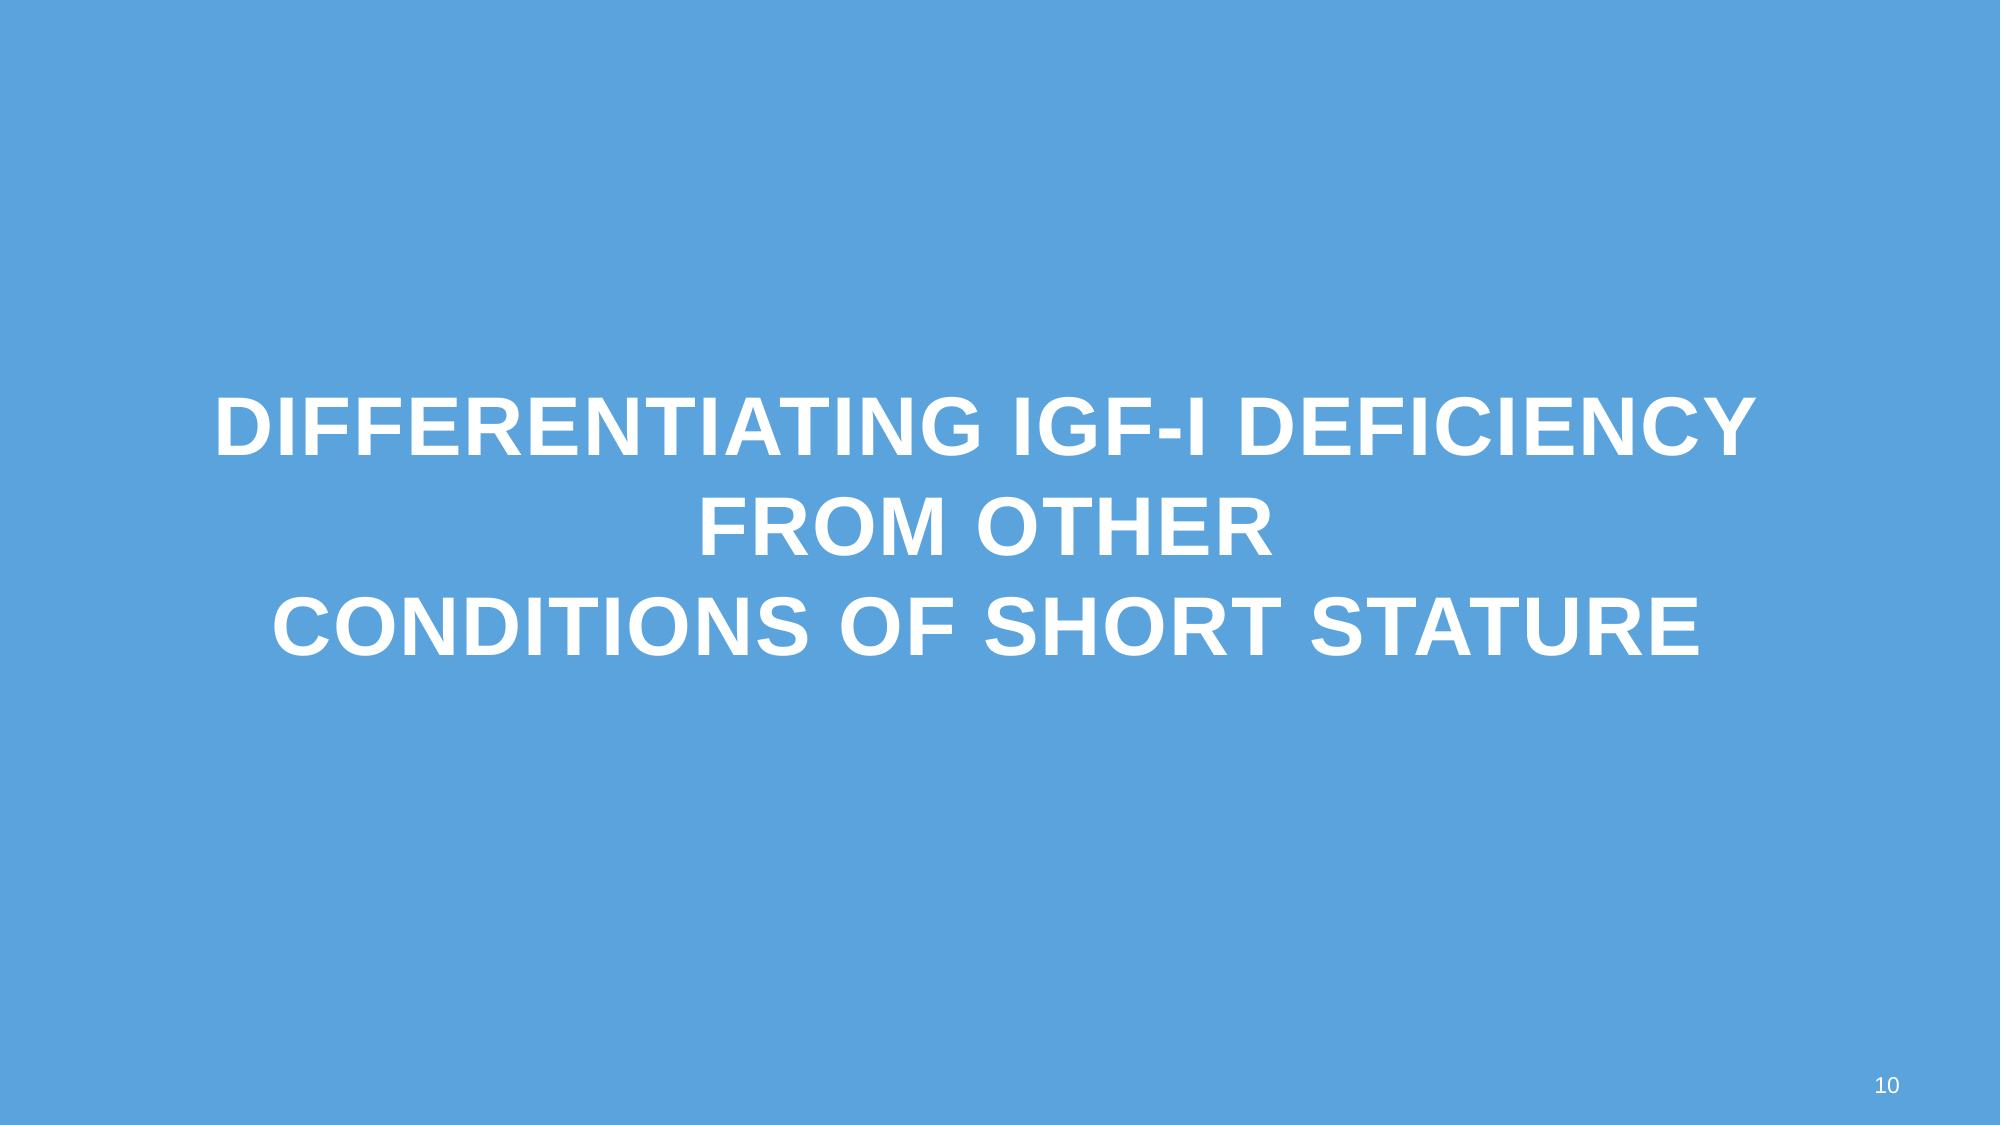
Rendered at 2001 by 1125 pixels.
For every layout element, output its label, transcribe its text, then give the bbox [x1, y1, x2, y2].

title differentiating IGF-I deficiency from other conditions of short stature [99, 45, 1900, 1000]
slide_number 10 [1771, 1054, 1900, 1115]
